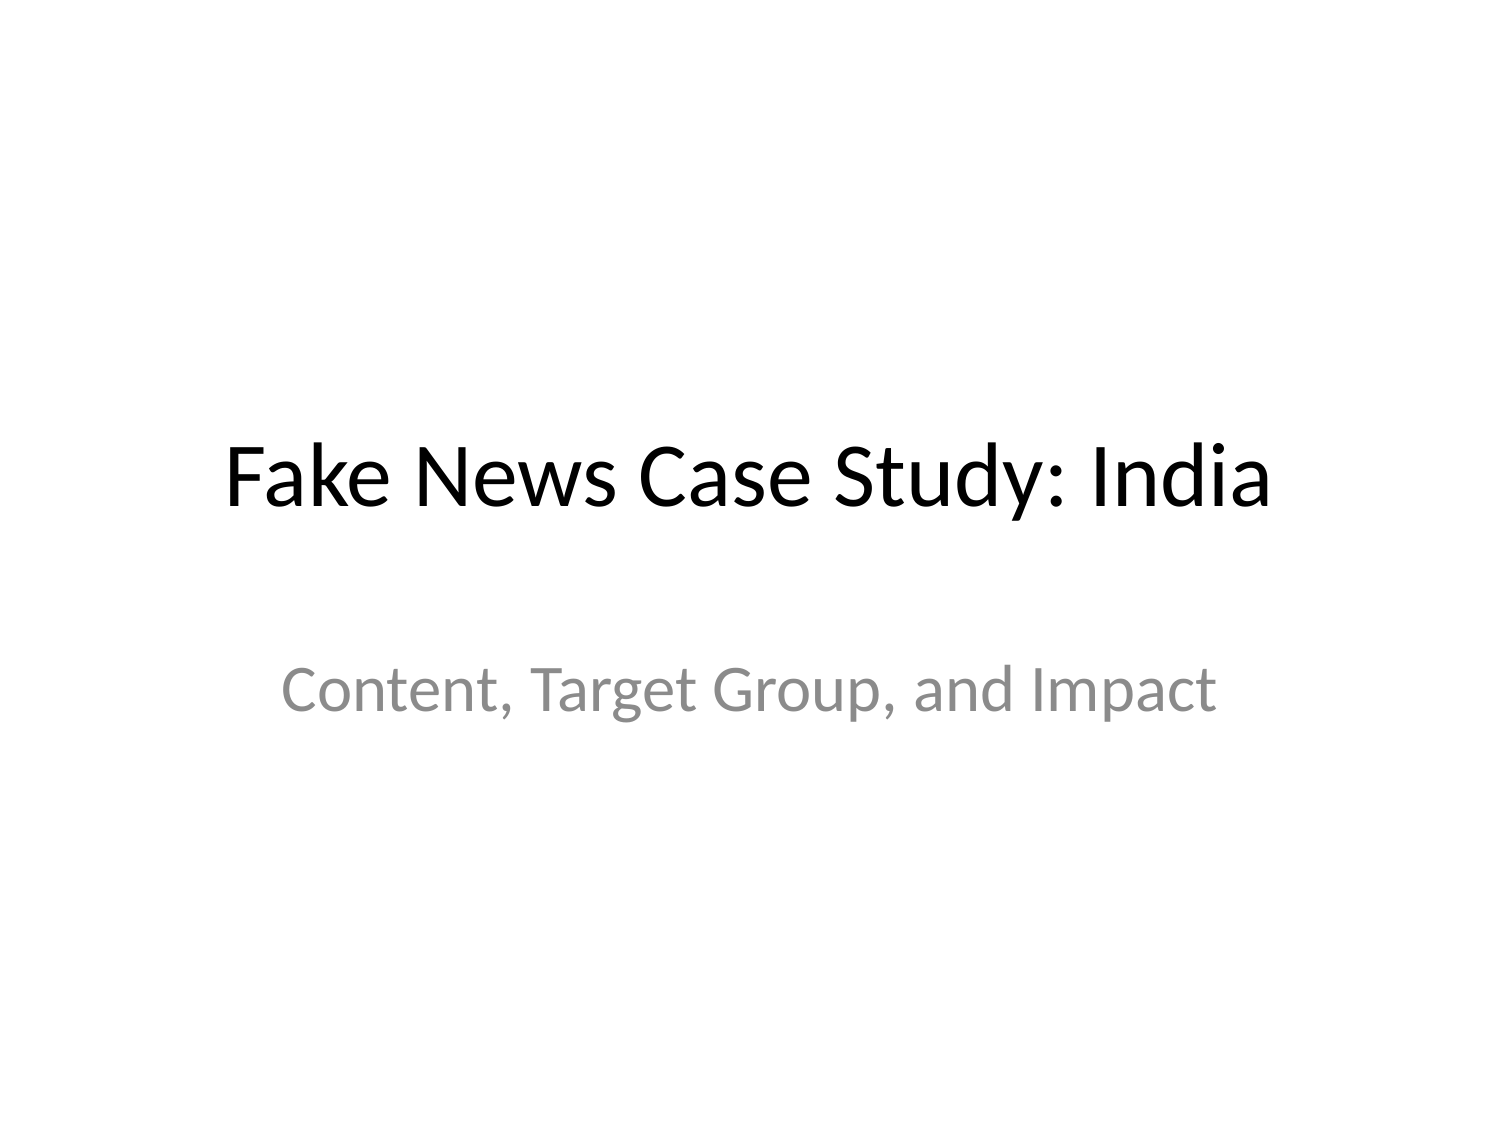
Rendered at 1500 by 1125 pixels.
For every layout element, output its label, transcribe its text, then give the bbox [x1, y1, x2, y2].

title Fake News Case Study: India [112, 349, 1388, 591]
subtitle Content, Target Group, and Impact [225, 637, 1275, 925]
